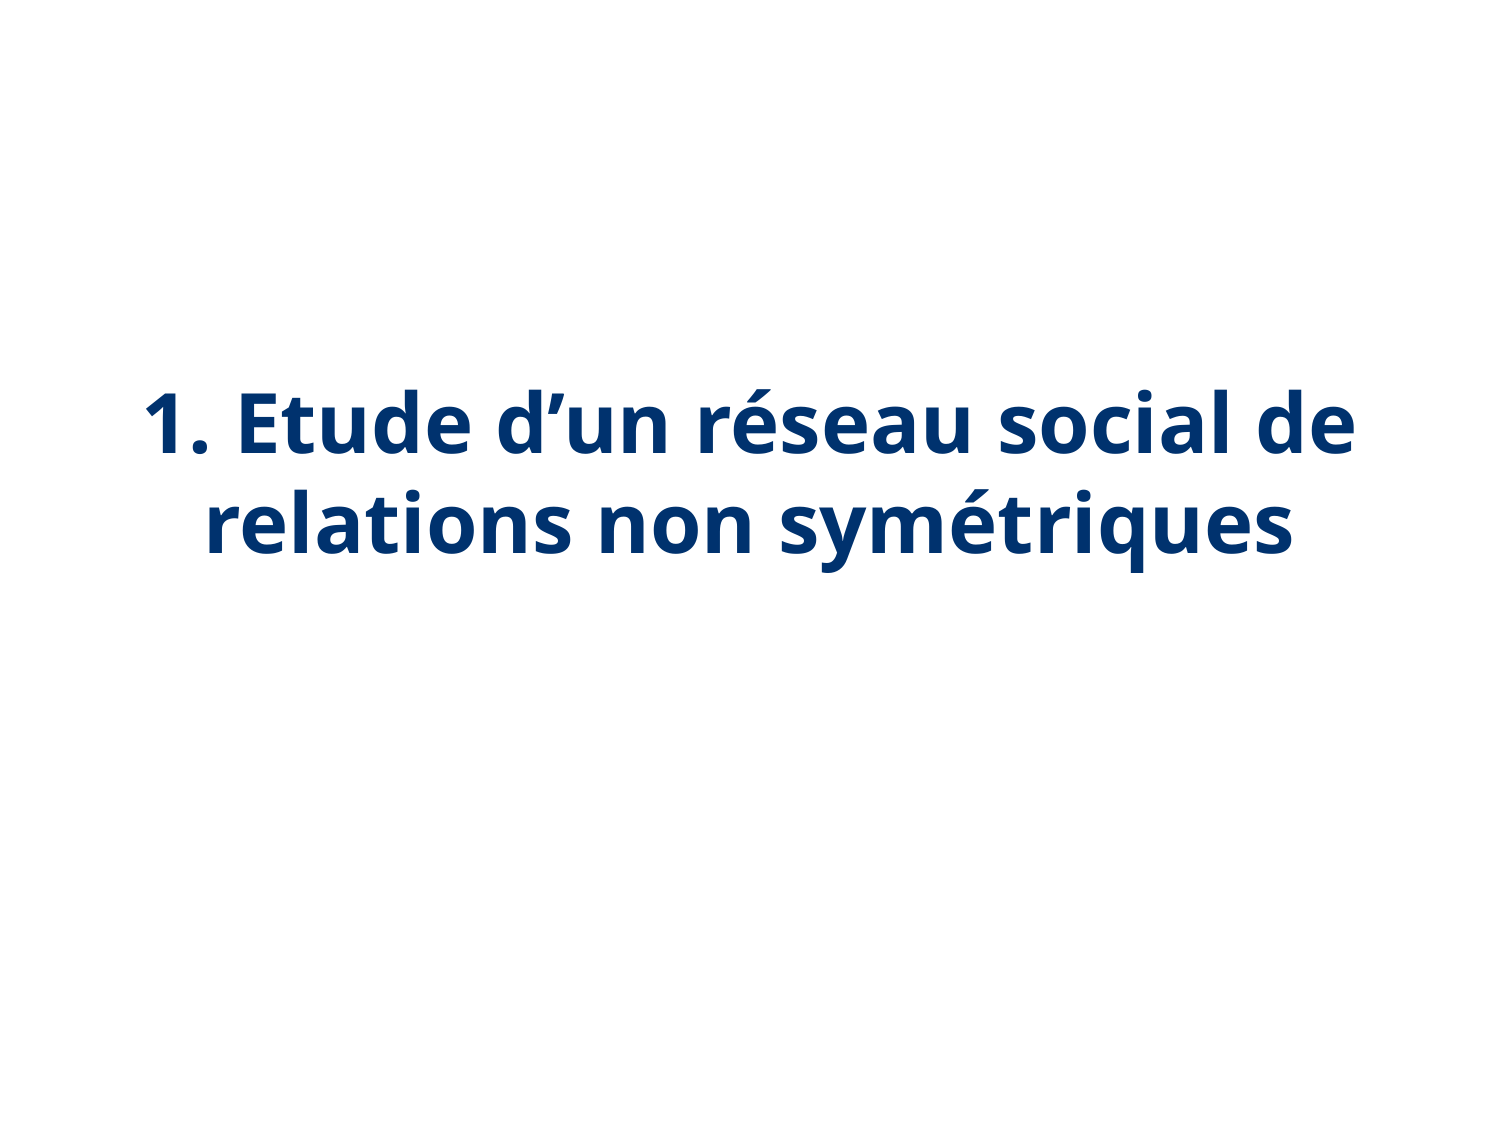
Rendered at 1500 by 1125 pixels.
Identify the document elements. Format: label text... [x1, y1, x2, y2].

title 1. Etude d’un réseau social de relations non symétriques [112, 349, 1388, 591]
